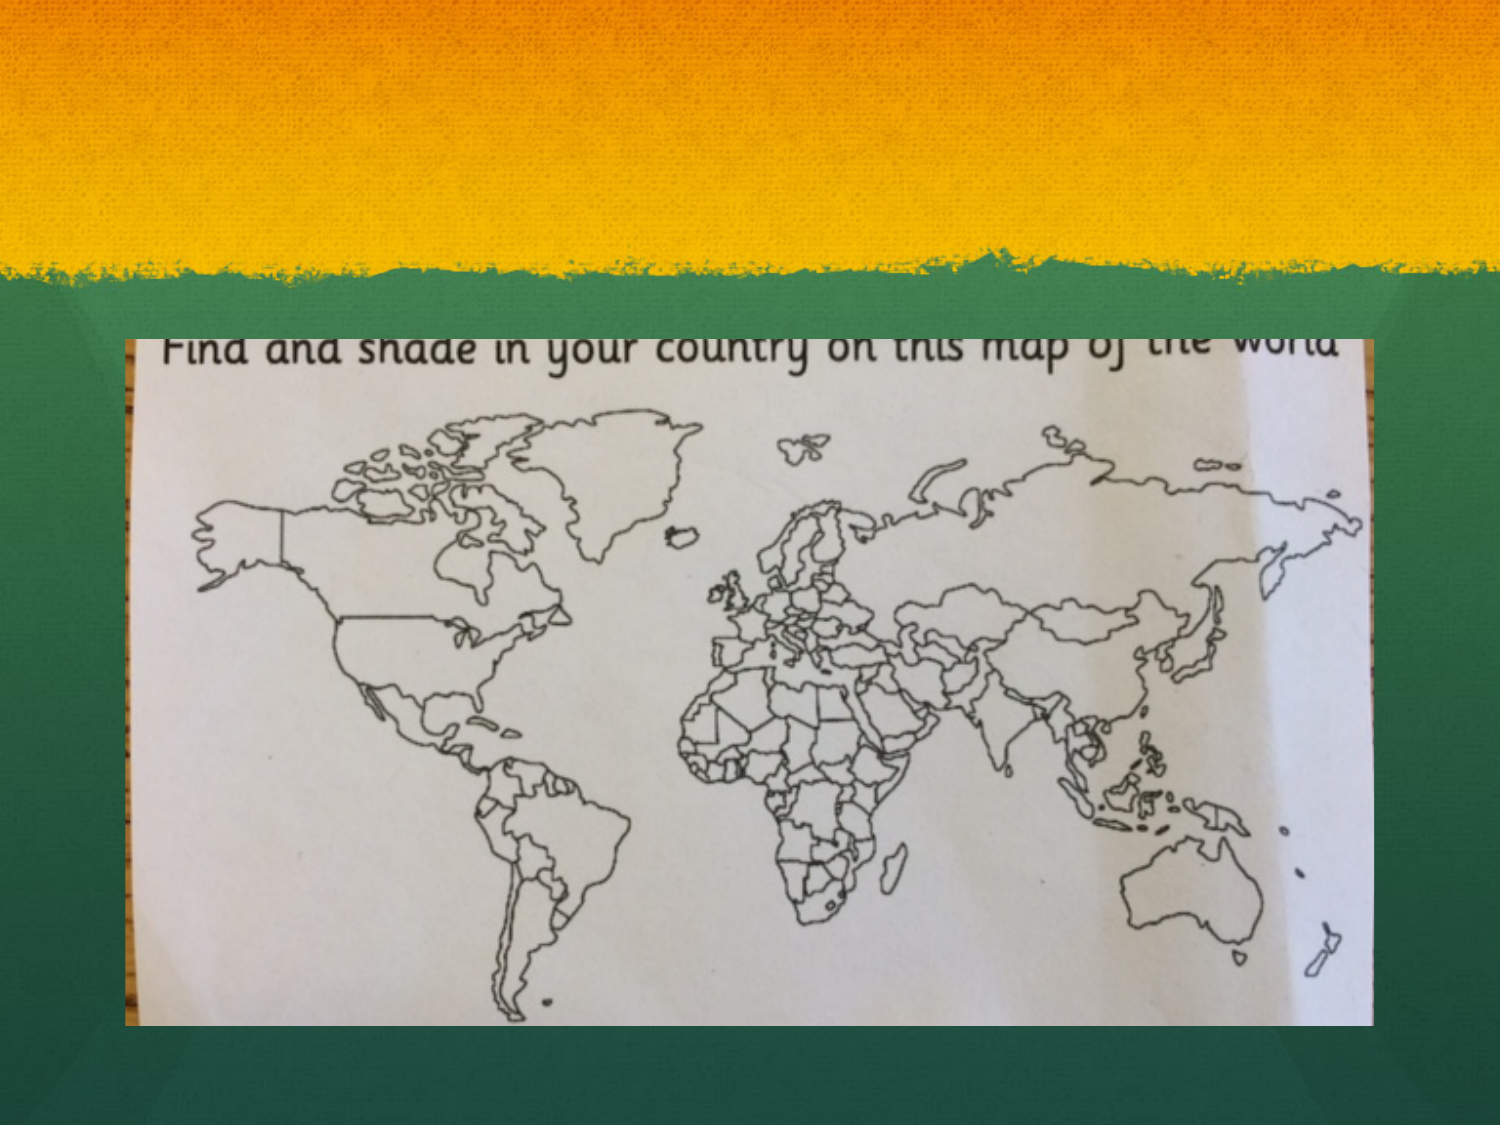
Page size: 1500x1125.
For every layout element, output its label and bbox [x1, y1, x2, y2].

picture [0, 0, 1500, 1125]
list [124, 339, 1375, 1027]
